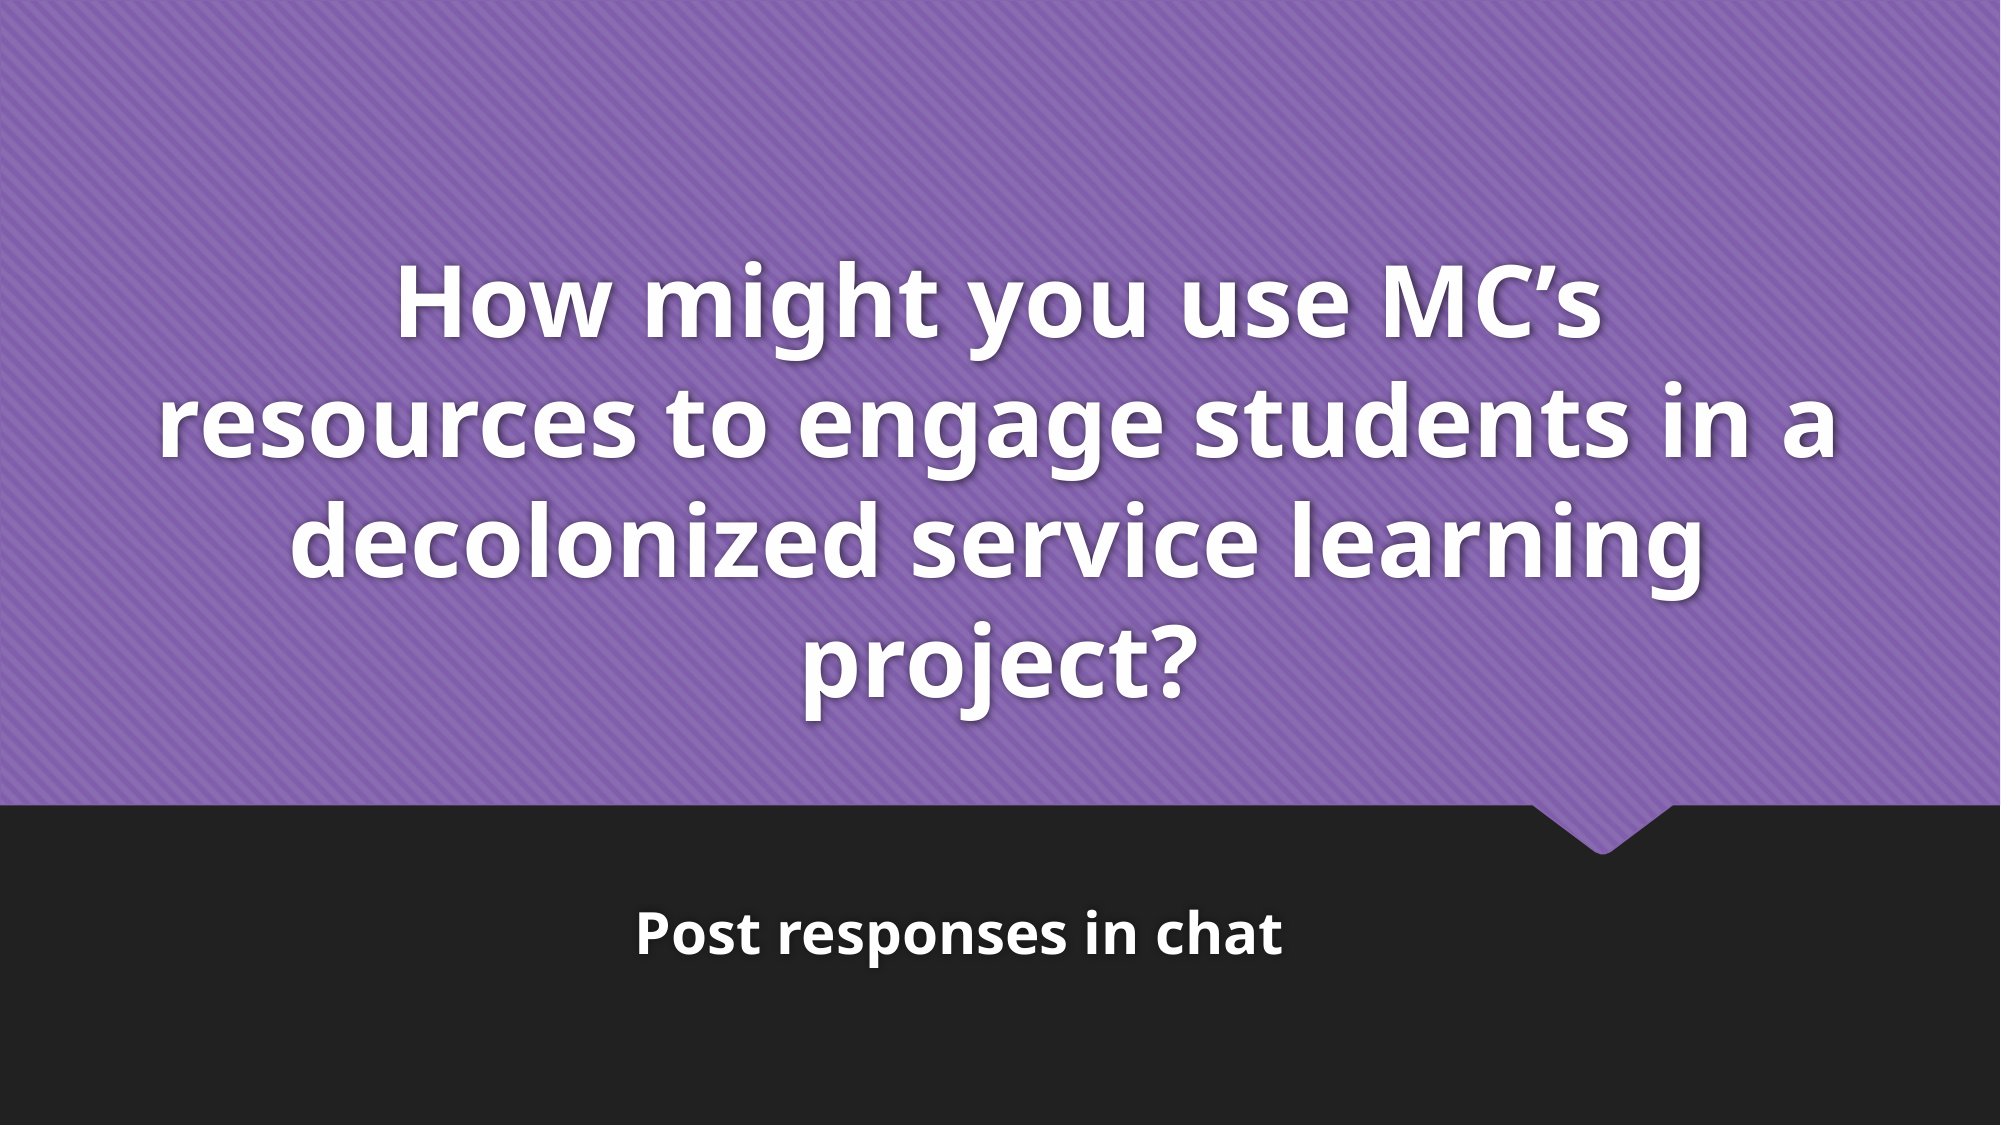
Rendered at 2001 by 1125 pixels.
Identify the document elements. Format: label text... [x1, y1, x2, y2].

title How might you use MC’s resources to engage students in a decolonized service learning project? [132, 132, 1866, 726]
list Post responses in chat [93, 889, 1826, 1028]
